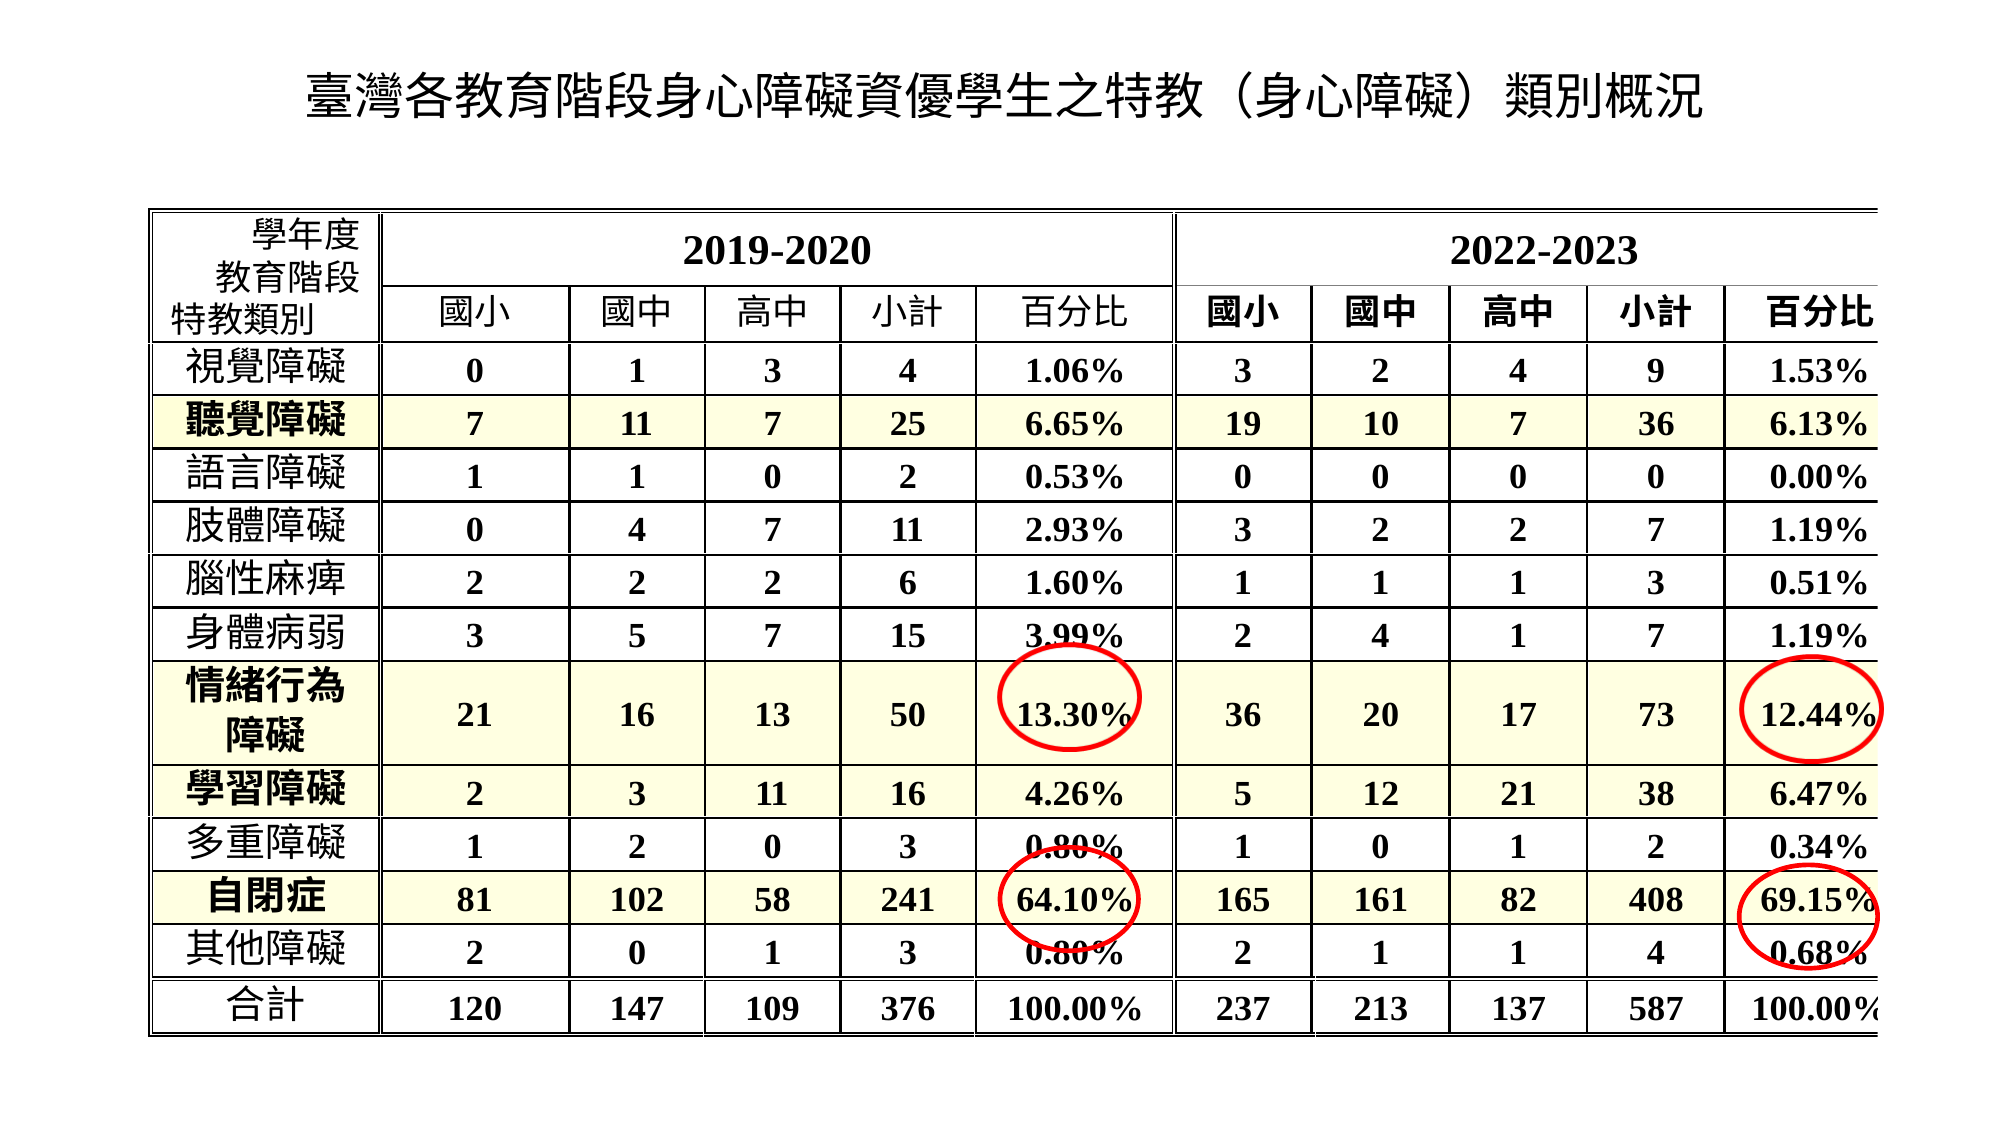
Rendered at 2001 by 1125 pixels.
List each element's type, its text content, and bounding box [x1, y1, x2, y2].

text_box 臺灣各教育階段身心障礙資優學生之特教（身心障礙）類別概況 [289, 57, 1740, 133]
picture [121, 207, 1884, 1101]
